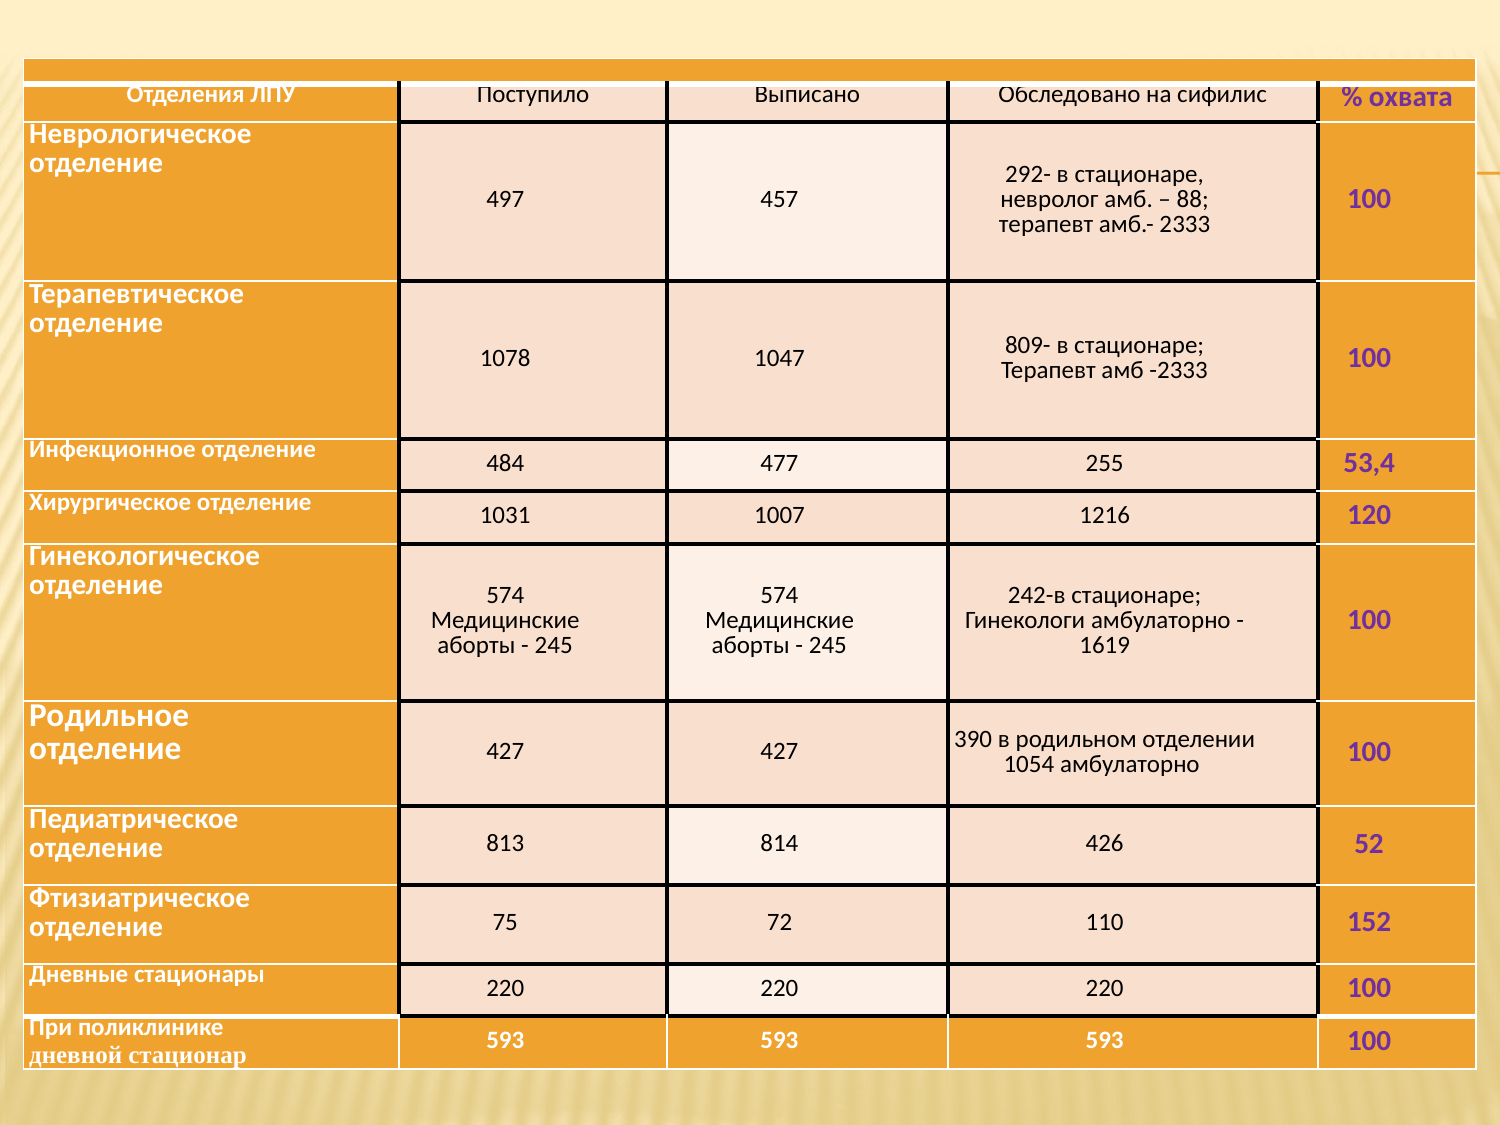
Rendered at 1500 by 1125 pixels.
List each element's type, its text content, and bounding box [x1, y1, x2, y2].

table_cell 100 [1319, 1019, 1475, 1068]
table_cell 593 [668, 1018, 947, 1068]
table_cell 813 [401, 808, 665, 883]
table_cell 53,4 [1320, 440, 1475, 490]
table_header [24, 59, 1475, 81]
table_cell Обследовано на сифилис [950, 87, 1316, 120]
table_cell Неврологическое отделение [24, 123, 397, 280]
table_cell 1007 [669, 493, 946, 542]
table_cell 593 [400, 1018, 666, 1068]
table_cell 427 [401, 703, 665, 804]
table_cell 574 Медицинские аборты - 245 [669, 546, 946, 699]
table_cell 220 [950, 966, 1316, 1014]
table_cell При поликлинике дневной стационар [24, 1019, 398, 1068]
table_cell Педиатрическое отделение [24, 807, 397, 884]
table_cell 390 в родильном отделении 1054 амбулаторно [950, 703, 1316, 804]
table_cell 574 Медицинские аборты - 245 [401, 546, 665, 699]
table_cell 477 [669, 441, 946, 489]
table_cell 1216 [950, 493, 1316, 542]
table_cell 497 [401, 124, 665, 279]
table_cell 75 [401, 887, 665, 962]
table_cell Выписано [669, 87, 946, 120]
table_cell 220 [401, 966, 665, 1014]
table_cell 255 [950, 441, 1316, 489]
table_cell 72 [669, 887, 946, 962]
table_cell Родильное отделение [24, 702, 397, 805]
table_cell 100 [1320, 123, 1475, 280]
table_cell 120 [1320, 492, 1475, 543]
table_cell Отделения ЛПУ [24, 87, 397, 121]
table_cell 110 [950, 887, 1316, 962]
table_cell 593 [949, 1018, 1317, 1068]
table_cell Дневные стационары [24, 965, 397, 1014]
table_cell 809- в стационаре; Терапевт амб -2333 [950, 283, 1316, 437]
table_cell 100 [1320, 965, 1475, 1014]
table_cell 457 [669, 124, 946, 279]
table_cell 100 [1320, 282, 1475, 438]
table_cell 242-в стационаре; Гинекологи амбулаторно -1619 [950, 546, 1316, 699]
table_cell Хирургическое отделение [24, 492, 397, 543]
table_cell 220 [669, 966, 946, 1014]
table_cell 484 [401, 441, 665, 489]
table_cell Гинекологическое отделение [24, 545, 397, 700]
table_cell 52 [1320, 807, 1475, 884]
table_cell 1078 [401, 283, 665, 437]
table_cell 426 [950, 808, 1316, 883]
table_cell 152 [1320, 886, 1475, 963]
table_cell 427 [669, 703, 946, 804]
table_cell 1031 [401, 493, 665, 542]
table_cell 100 [1320, 545, 1475, 700]
table_cell Поступило [401, 87, 665, 120]
table_cell 292- в стационаре, невролог амб. – 88; терапевт амб.- 2333 [950, 124, 1316, 279]
table_cell 100 [1320, 702, 1475, 805]
table_cell Инфекционное отделение [24, 440, 397, 490]
table_cell Терапевтическое отделение [24, 282, 397, 438]
table_cell 814 [669, 808, 946, 883]
table_cell % охвата [1320, 87, 1475, 121]
table_cell Фтизиатрическое отделение [24, 886, 397, 963]
table_cell 1047 [669, 283, 946, 437]
